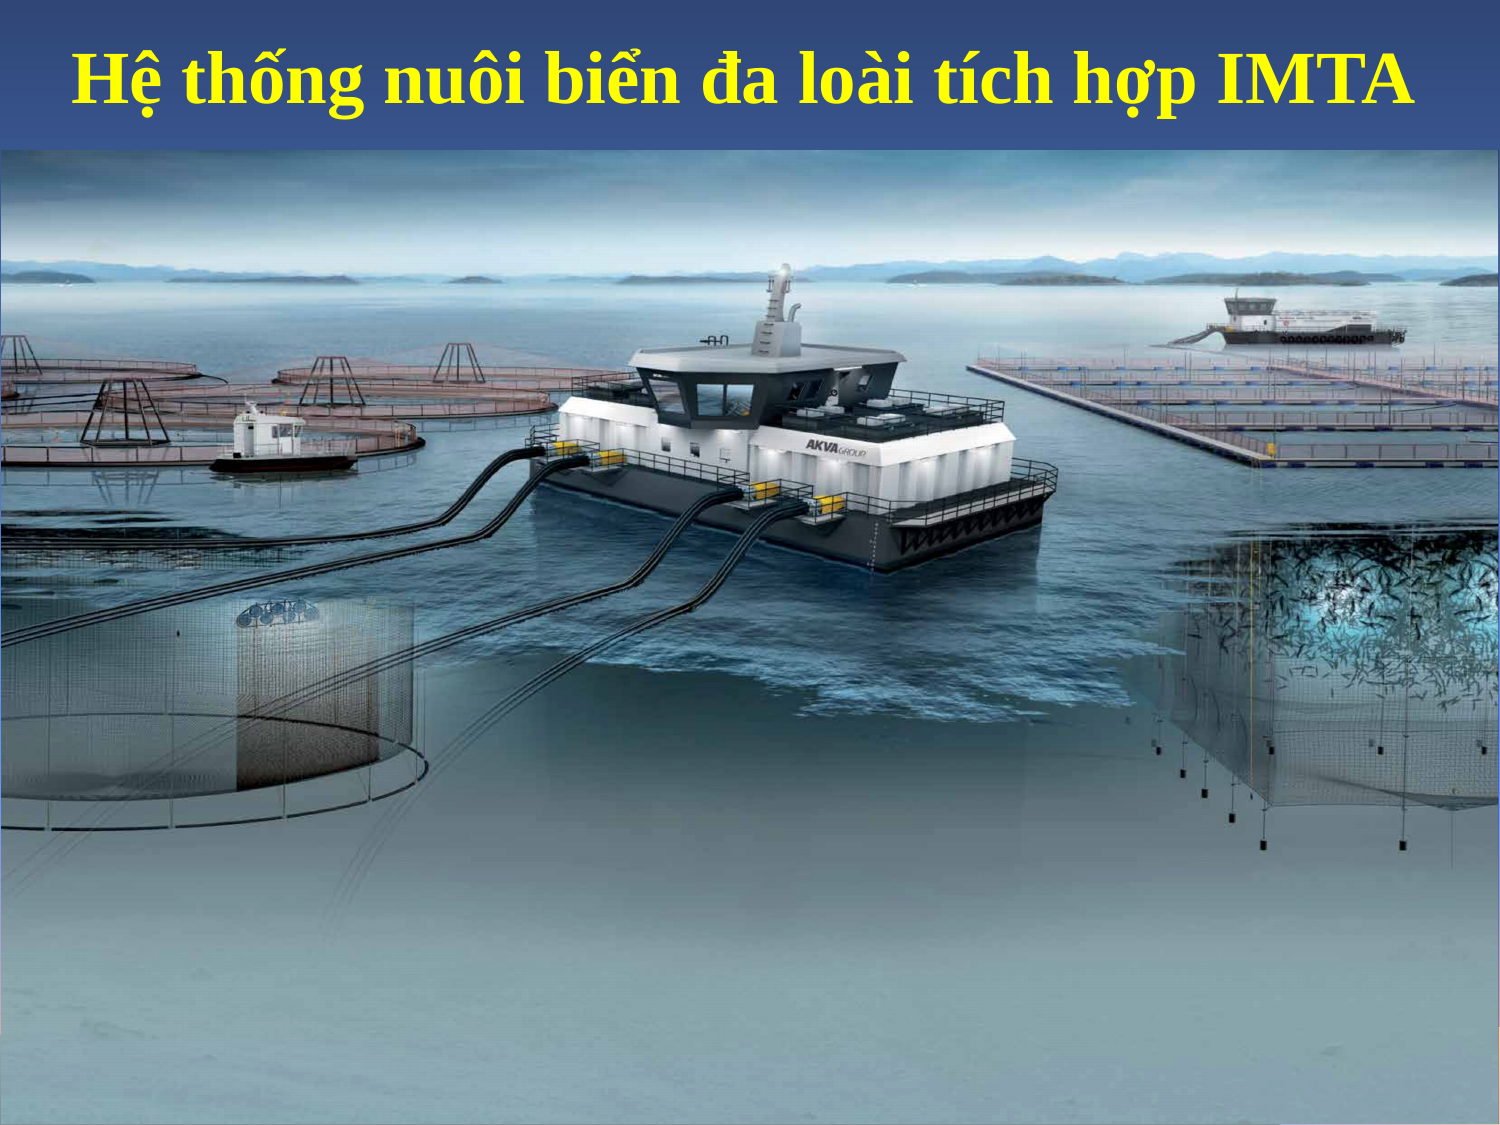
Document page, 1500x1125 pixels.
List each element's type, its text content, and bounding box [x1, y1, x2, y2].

picture [0, 149, 1500, 1125]
list Hệ thống nuôi biển đa loài tích hợp IMTA [0, 12, 1488, 149]
